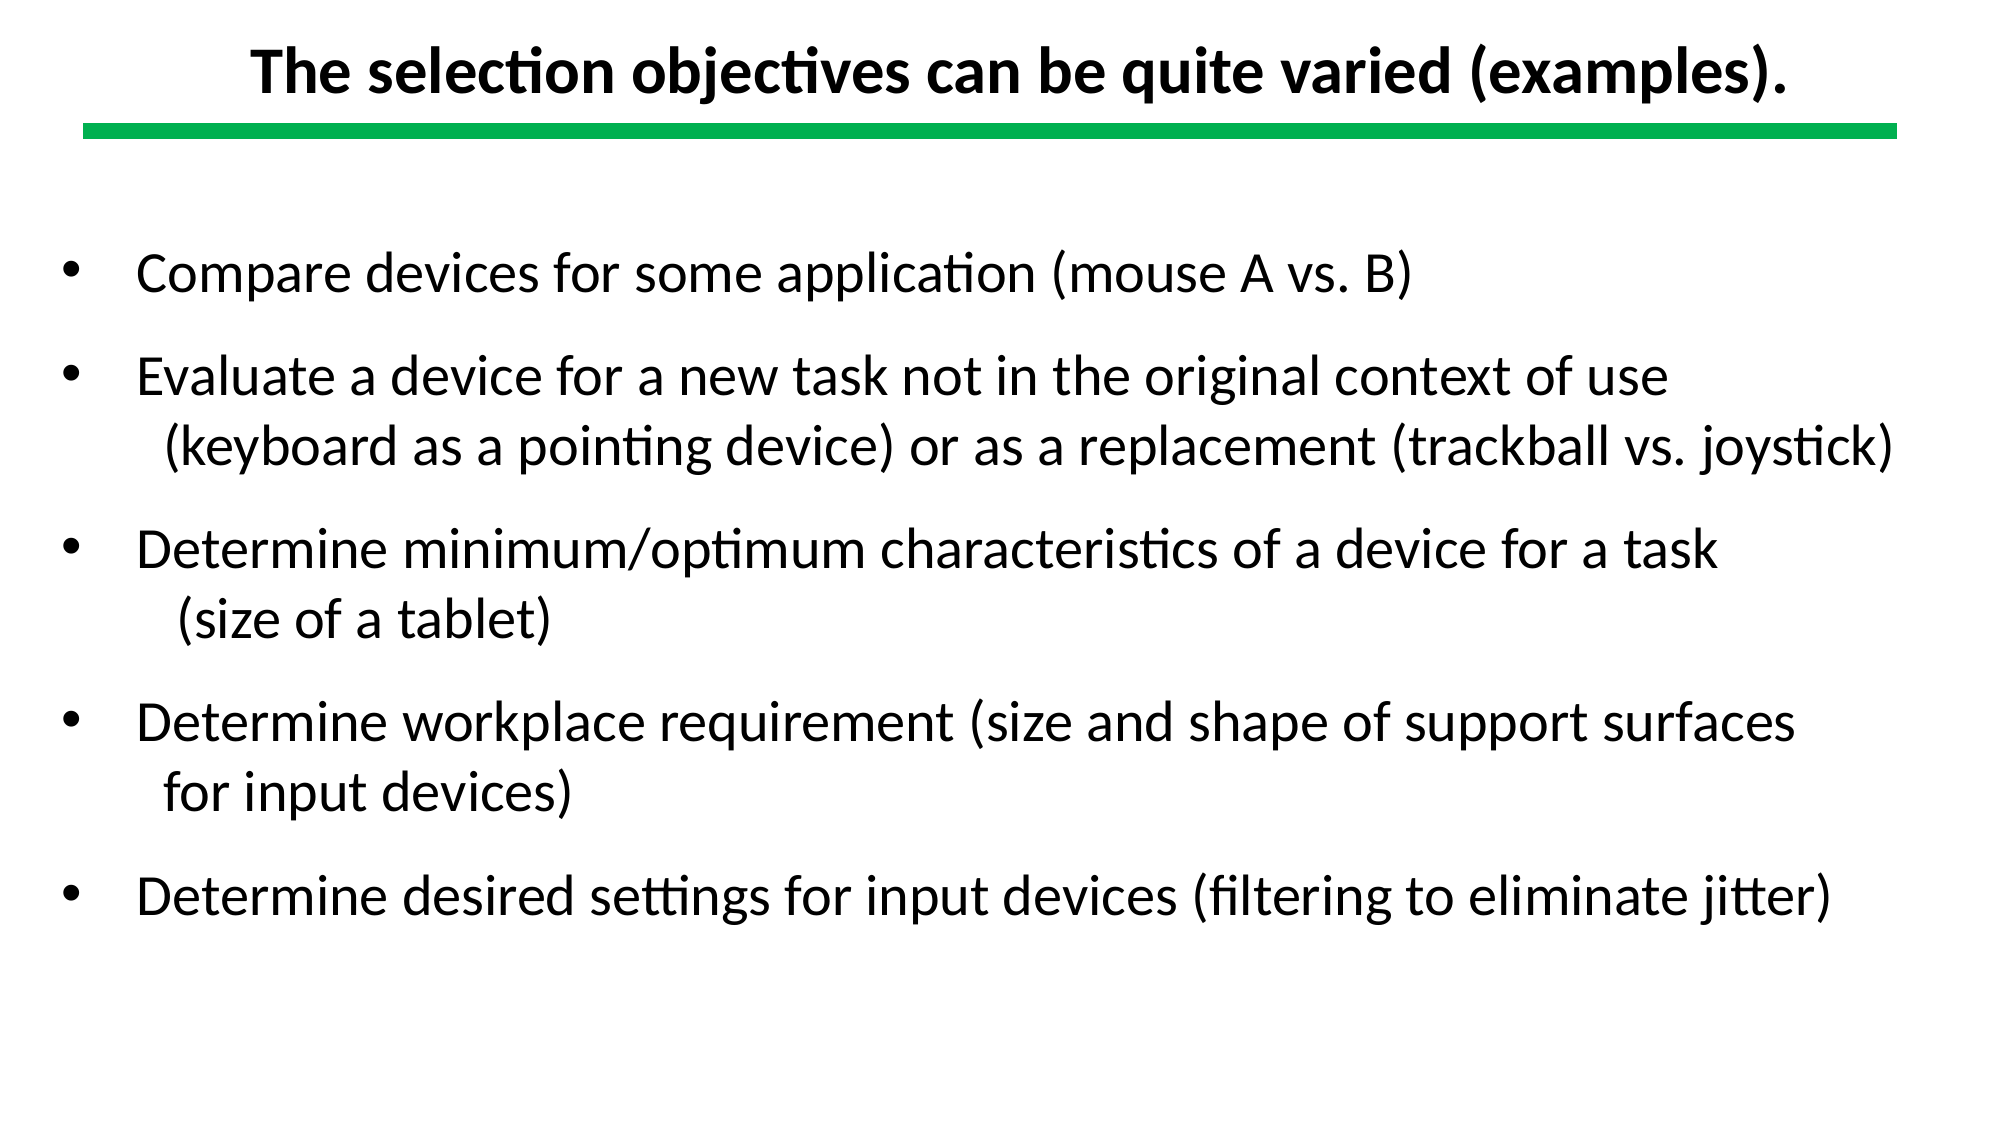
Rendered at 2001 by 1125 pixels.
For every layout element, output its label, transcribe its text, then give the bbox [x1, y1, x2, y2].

text_box Compare devices for some application (mouse A vs. B) Evaluate a device for a new task not in the original context of use (keyboard as a pointing device) or as a replacement (trackball vs. joystick) Determine minimum/optimum characteristics of a device for a task (size of a tablet) Determine workplace requirement (size and shape of support surfaces for input devices) Determine desired settings for input devices (filtering to eliminate jitter) [47, 226, 1959, 935]
text_box The selection objectives can be quite varied (examples). [235, 19, 1806, 115]
